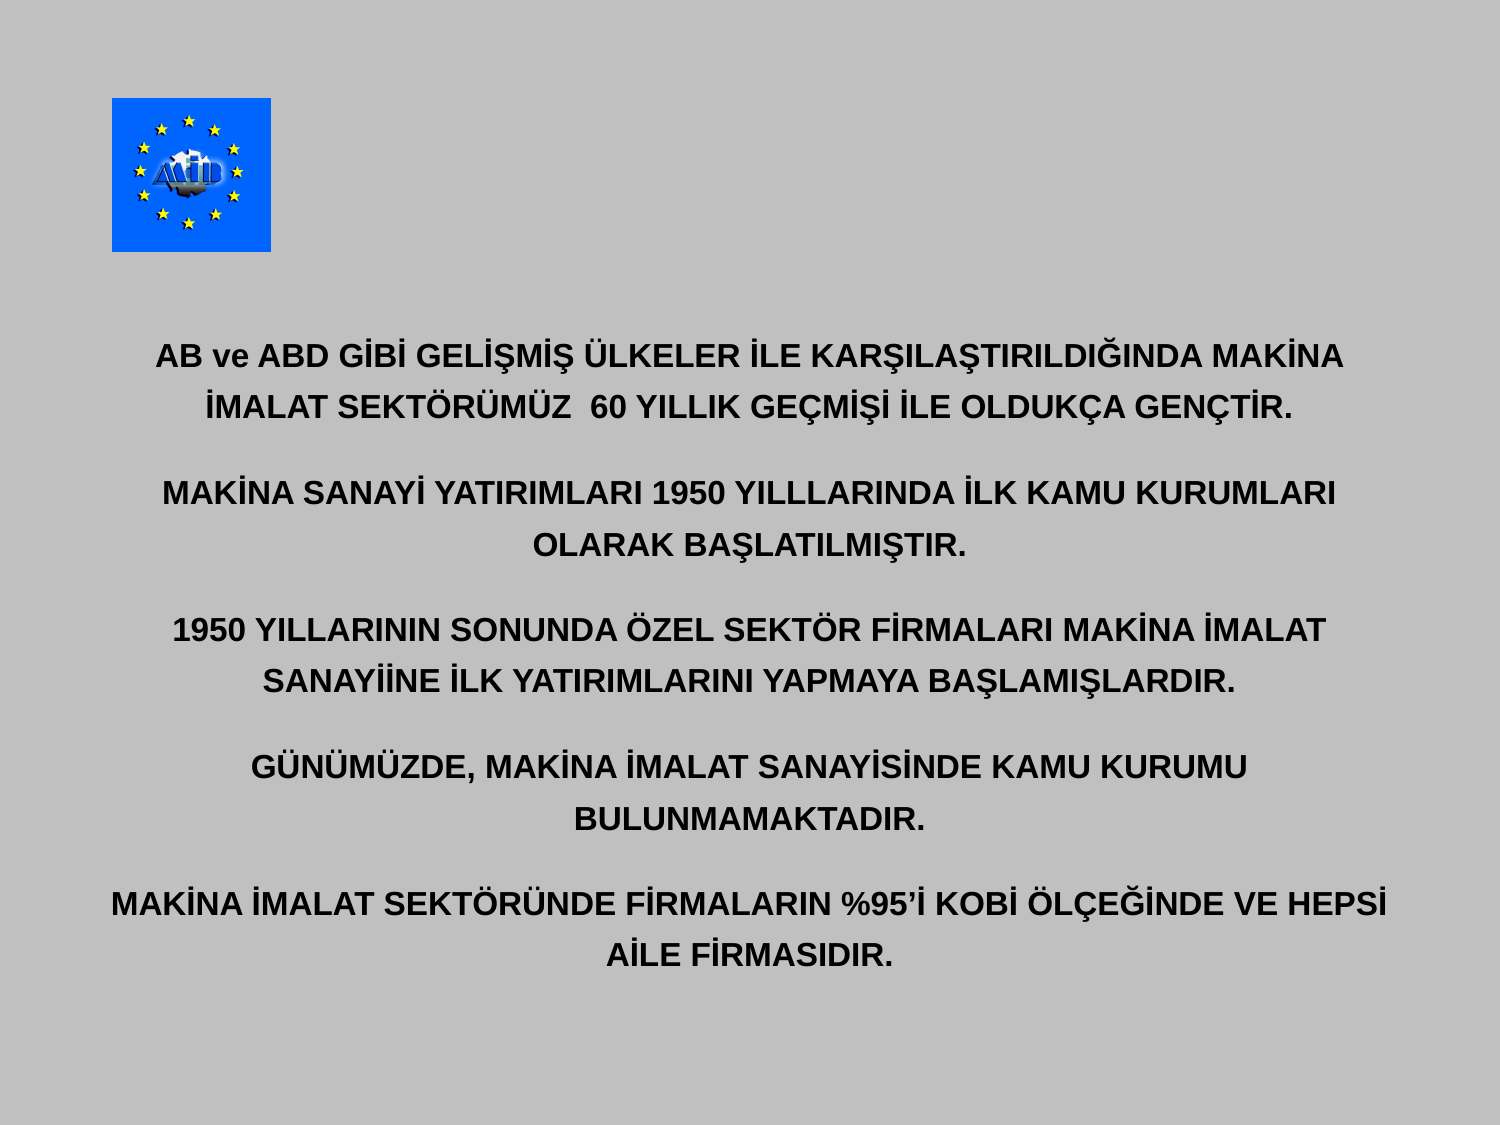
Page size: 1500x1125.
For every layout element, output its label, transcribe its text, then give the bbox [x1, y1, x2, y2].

subtitle AB ve ABD GİBİ GELİŞMİŞ ÜLKELER İLE KARŞILAŞTIRILDIĞINDA MAKİNA İMALAT SEKTÖRÜMÜZ 60 YILLIK GEÇMİŞİ İLE OLDUKÇA GENÇTİR. MAKİNA SANAYİ YATIRIMLARI 1950 YILLLARINDA İLK KAMU KURUMLARI OLARAK BAŞLATILMIŞTIR. 1950 YILLARININ SONUNDA ÖZEL SEKTÖR FİRMALARI MAKİNA İMALAT SANAYİİNE İLK YATIRIMLARINI YAPMAYA BAŞLAMIŞLARDIR. GÜNÜMÜZDE, MAKİNA İMALAT SANAYİSİNDE KAMU KURUMU BULUNMAMAKTADIR. MAKİNA İMALAT SEKTÖRÜNDE FİRMALARIN %95’İ KOBİ ÖLÇEĞİNDE VE HEPSİ AİLE FİRMASIDIR. [74, 262, 1426, 1063]
picture [112, 98, 271, 253]
